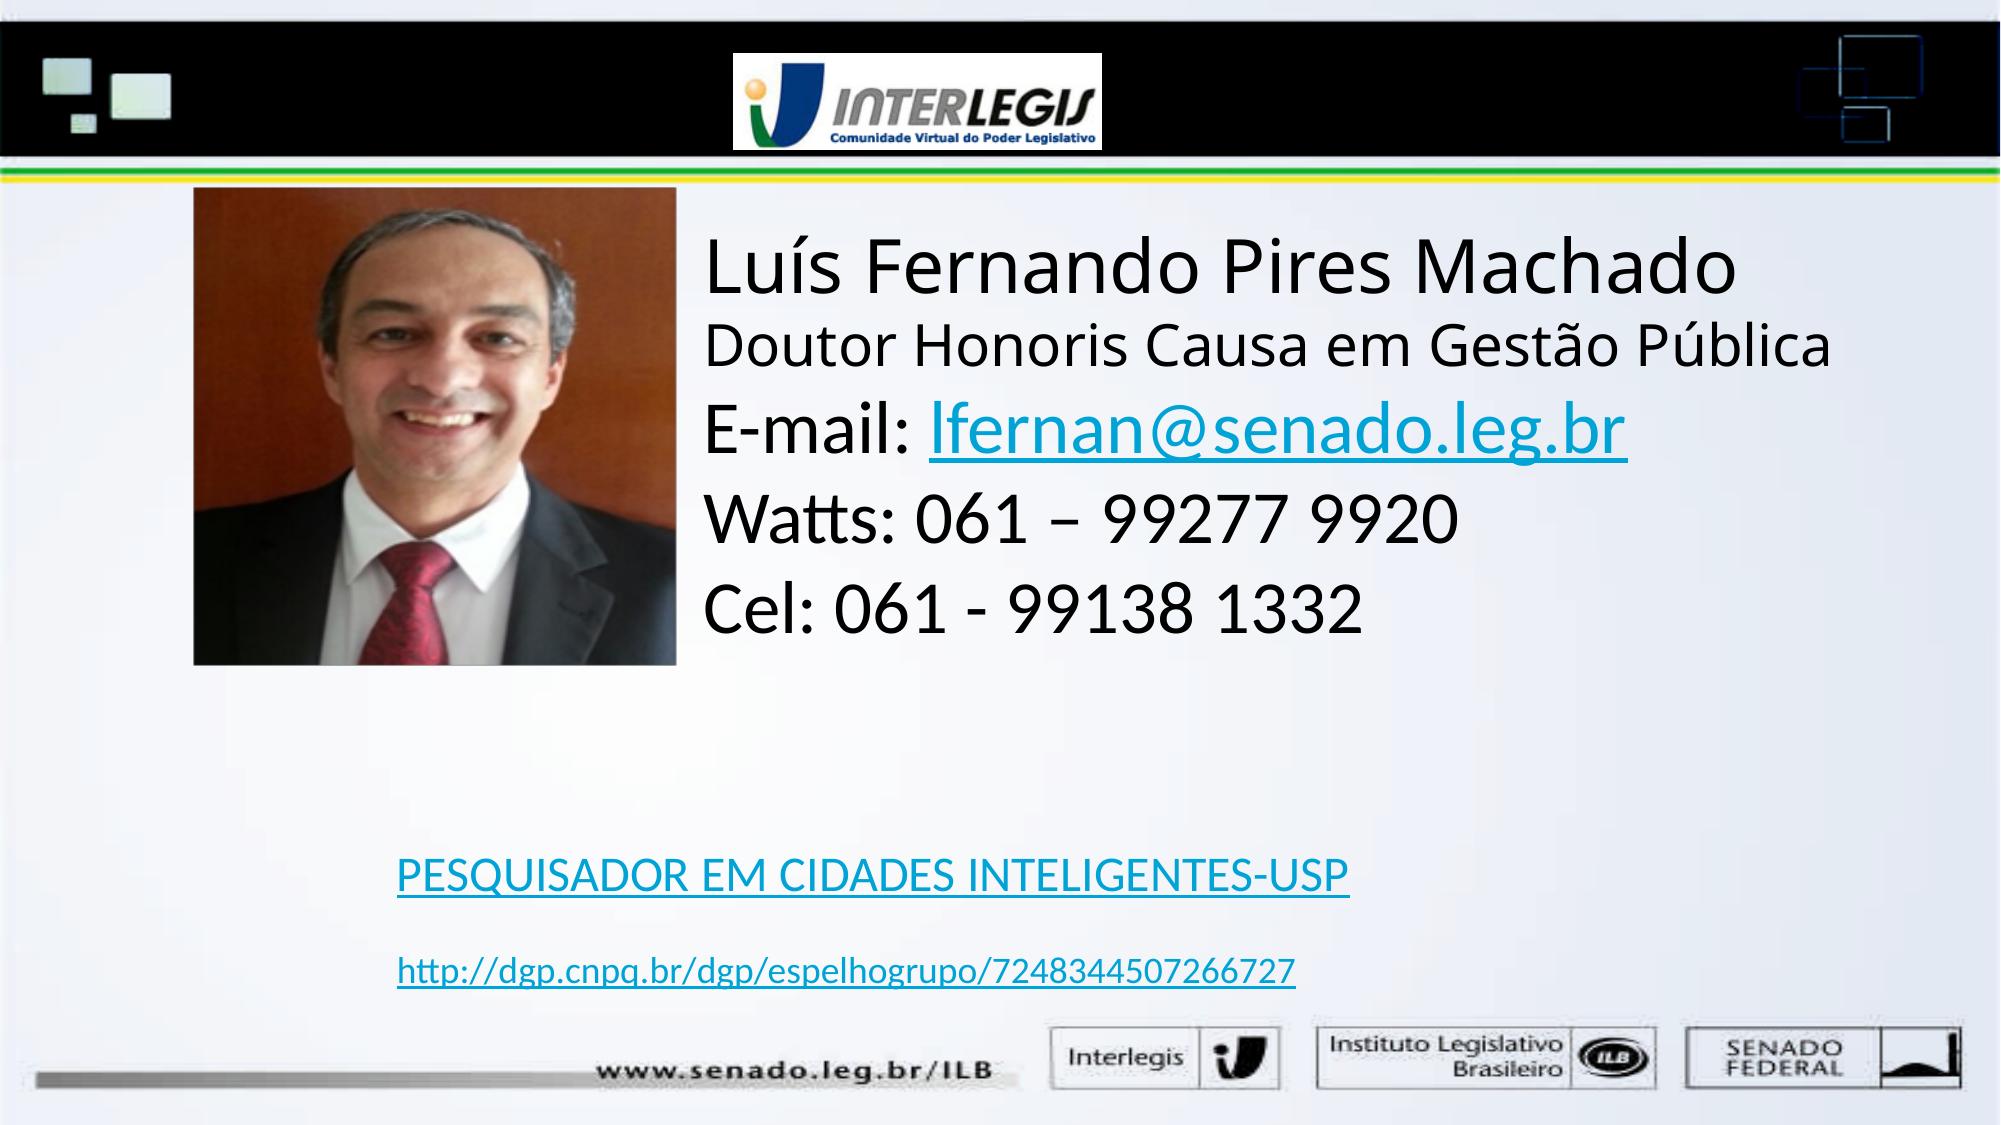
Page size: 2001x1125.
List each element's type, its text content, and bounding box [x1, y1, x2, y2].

text_box PESQUISADOR EM CIDADES INTELIGENTES-USP http://dgp.cnpq.br/dgp/espelhogrupo/7248344507266727 [382, 833, 1365, 999]
picture [0, 0, 2001, 1125]
text_box Luís Fernando Pires Machado Doutor Honoris Causa em Gestão Pública E-mail: lfernan@senado.leg.br Watts: 061 – 99277 9920 Cel: 061 - 99138 1332 [688, 210, 1849, 656]
